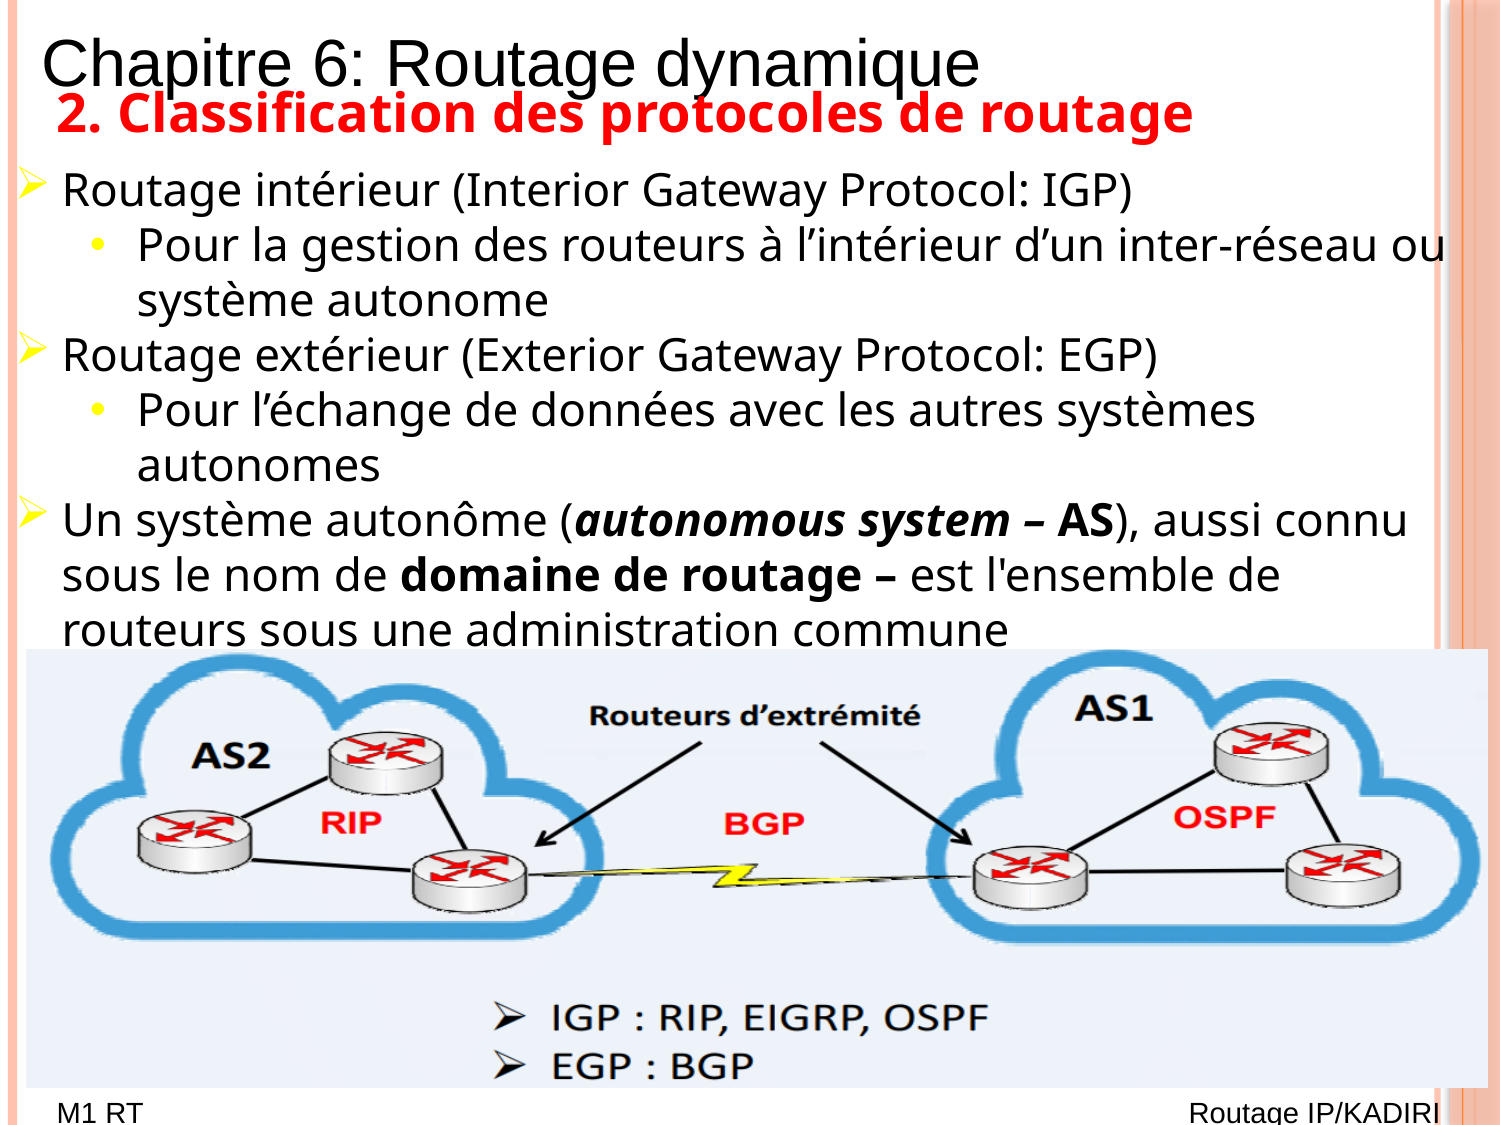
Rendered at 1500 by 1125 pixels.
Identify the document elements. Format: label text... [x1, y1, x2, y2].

text_box 2. Classification des protocoles de routage Routage intérieur (Interior Gateway Protocol: IGP) Pour la gestion des routeurs à l’intérieur d’un inter-réseau ou système autonome Routage extérieur (Exterior Gateway Protocol: EGP) Pour l’échange de données avec les autres systèmes autonomes Un système autonôme (autonomous system – AS), aussi connu sous le nom de domaine de routage – est l'ensemble de routeurs sous une administration commune [0, 408, 1488, 559]
picture [26, 649, 1488, 1088]
text_box Chapitre 6: Routage dynamique [26, 12, 1013, 103]
text_box M1 RT Routage IP/KADIRI [0, 1082, 1500, 1125]
